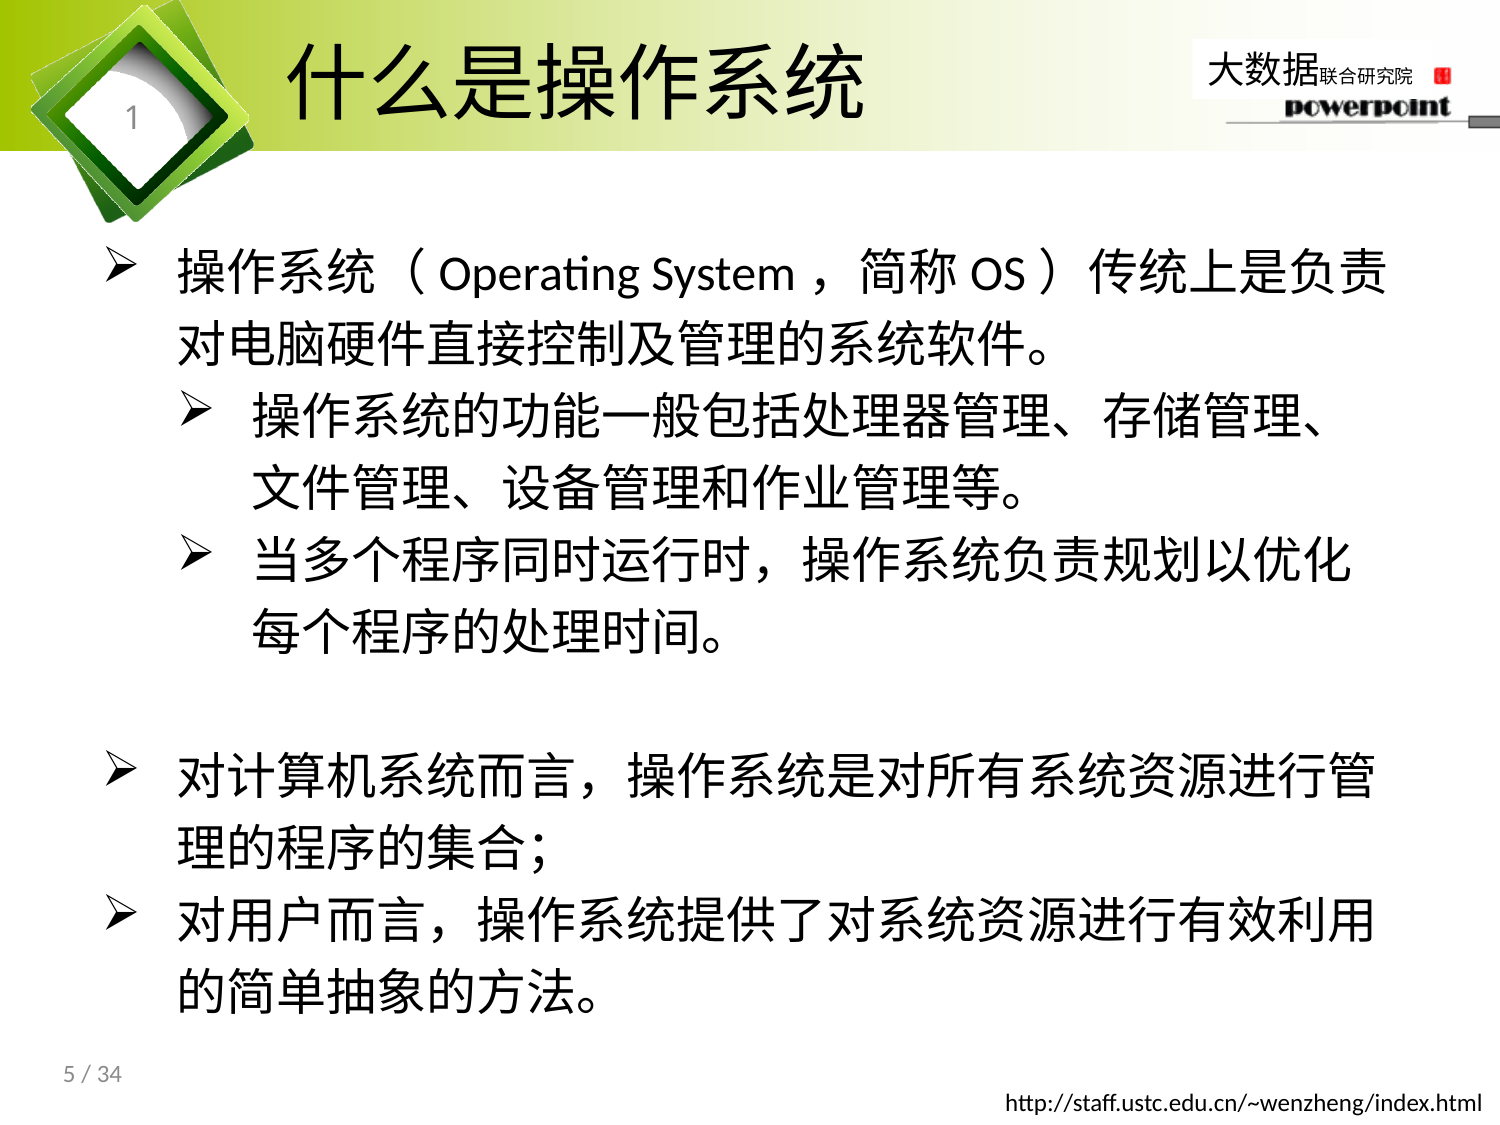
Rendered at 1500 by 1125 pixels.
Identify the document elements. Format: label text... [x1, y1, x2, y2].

slide_number 5 / 34 [29, 1042, 138, 1103]
picture [1222, 58, 1500, 142]
subtitle 1 [59, 89, 207, 145]
title 什么是操作系统 [269, 30, 1176, 131]
text_box 操作系统（Operating System，简称OS）传统上是负责对电脑硬件直接控制及管理的系统软件。 操作系统的功能一般包括处理器管理、存储管理、文件管理、设备管理和作业管理等。 当多个程序同时运行时，操作系统负责规划以优化每个程序的处理时间。 对计算机系统而言，操作系统是对所有系统资源进行管理的程序的集合； 对用户而言，操作系统提供了对系统资源进行有效利用的简单抽象的方法。 [86, 220, 1409, 1043]
picture [31, 0, 254, 223]
